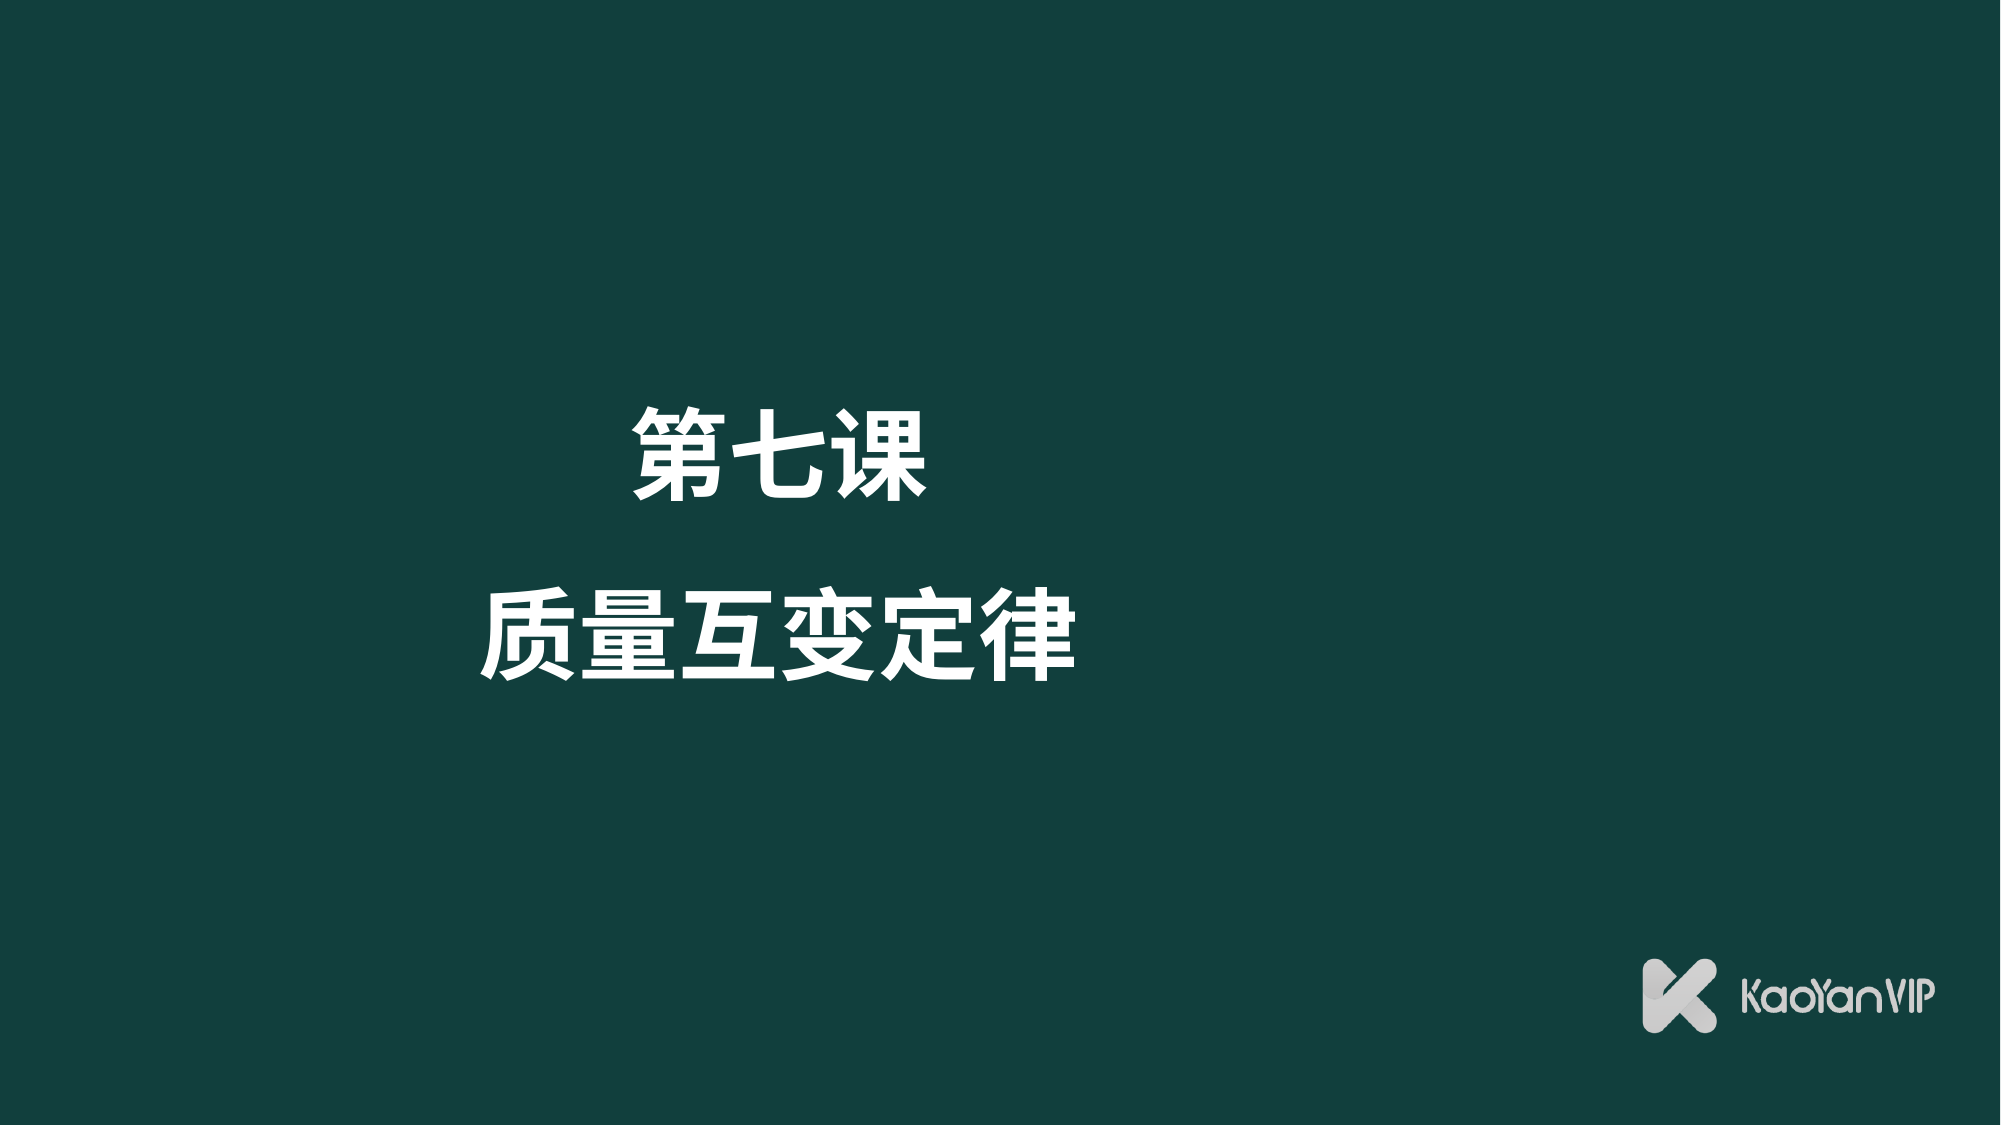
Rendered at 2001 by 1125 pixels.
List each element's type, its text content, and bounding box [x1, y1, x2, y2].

title 第七课 质量互变定律 [84, 332, 1473, 701]
